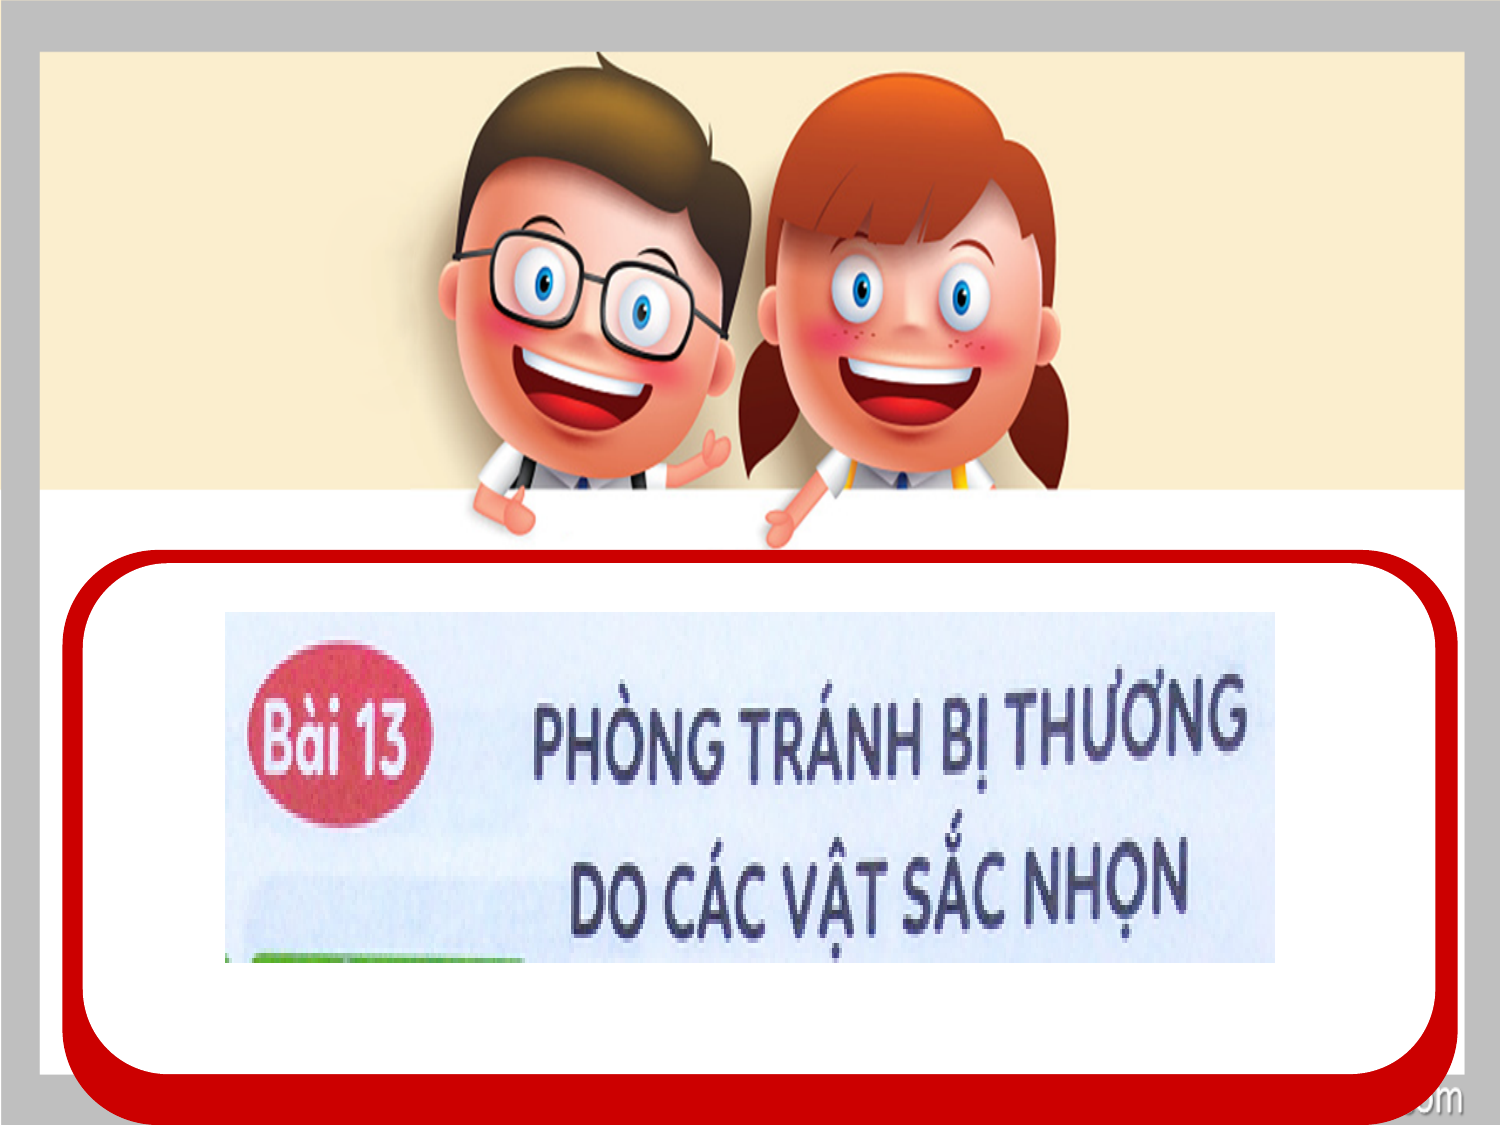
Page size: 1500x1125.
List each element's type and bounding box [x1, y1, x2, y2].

text_box [62, 549, 1458, 1125]
picture [0, 0, 1500, 1125]
picture [224, 612, 1276, 963]
